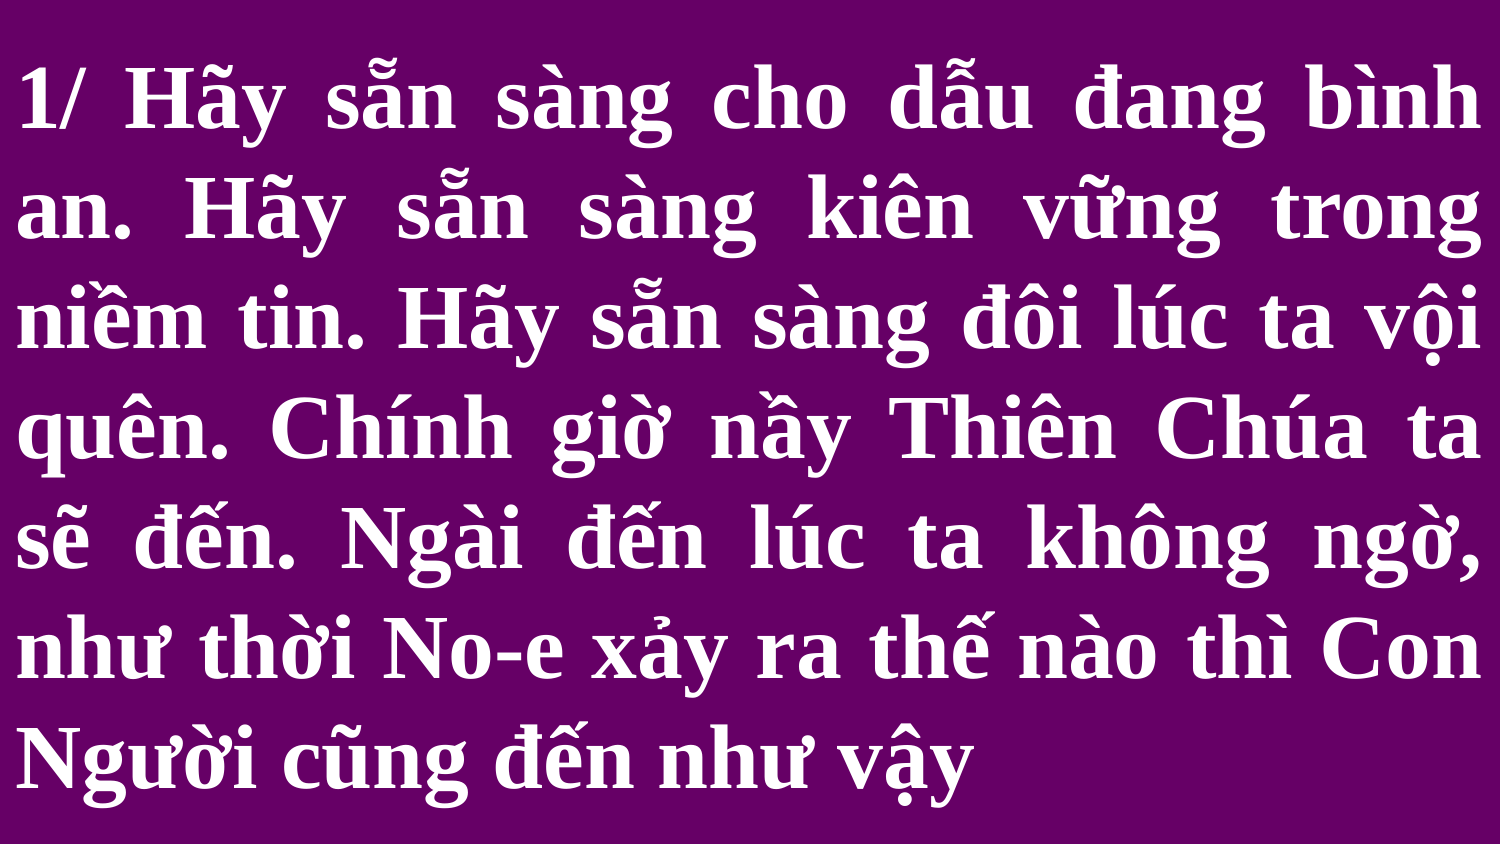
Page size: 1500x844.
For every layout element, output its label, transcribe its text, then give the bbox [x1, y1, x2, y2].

title 1/ Hãy sẵn sàng cho dẫu đang bình an. Hãy sẵn sàng kiên vững trong niềm tin. Hãy sẵn sàng đôi lúc ta vội quên. Chính giờ nầy Thiên Chúa ta sẽ đến. Ngài đến lúc ta không ngờ, như thời No-e xảy ra thế nào thì Con Người cũng đến như vậy [0, 0, 1500, 844]
